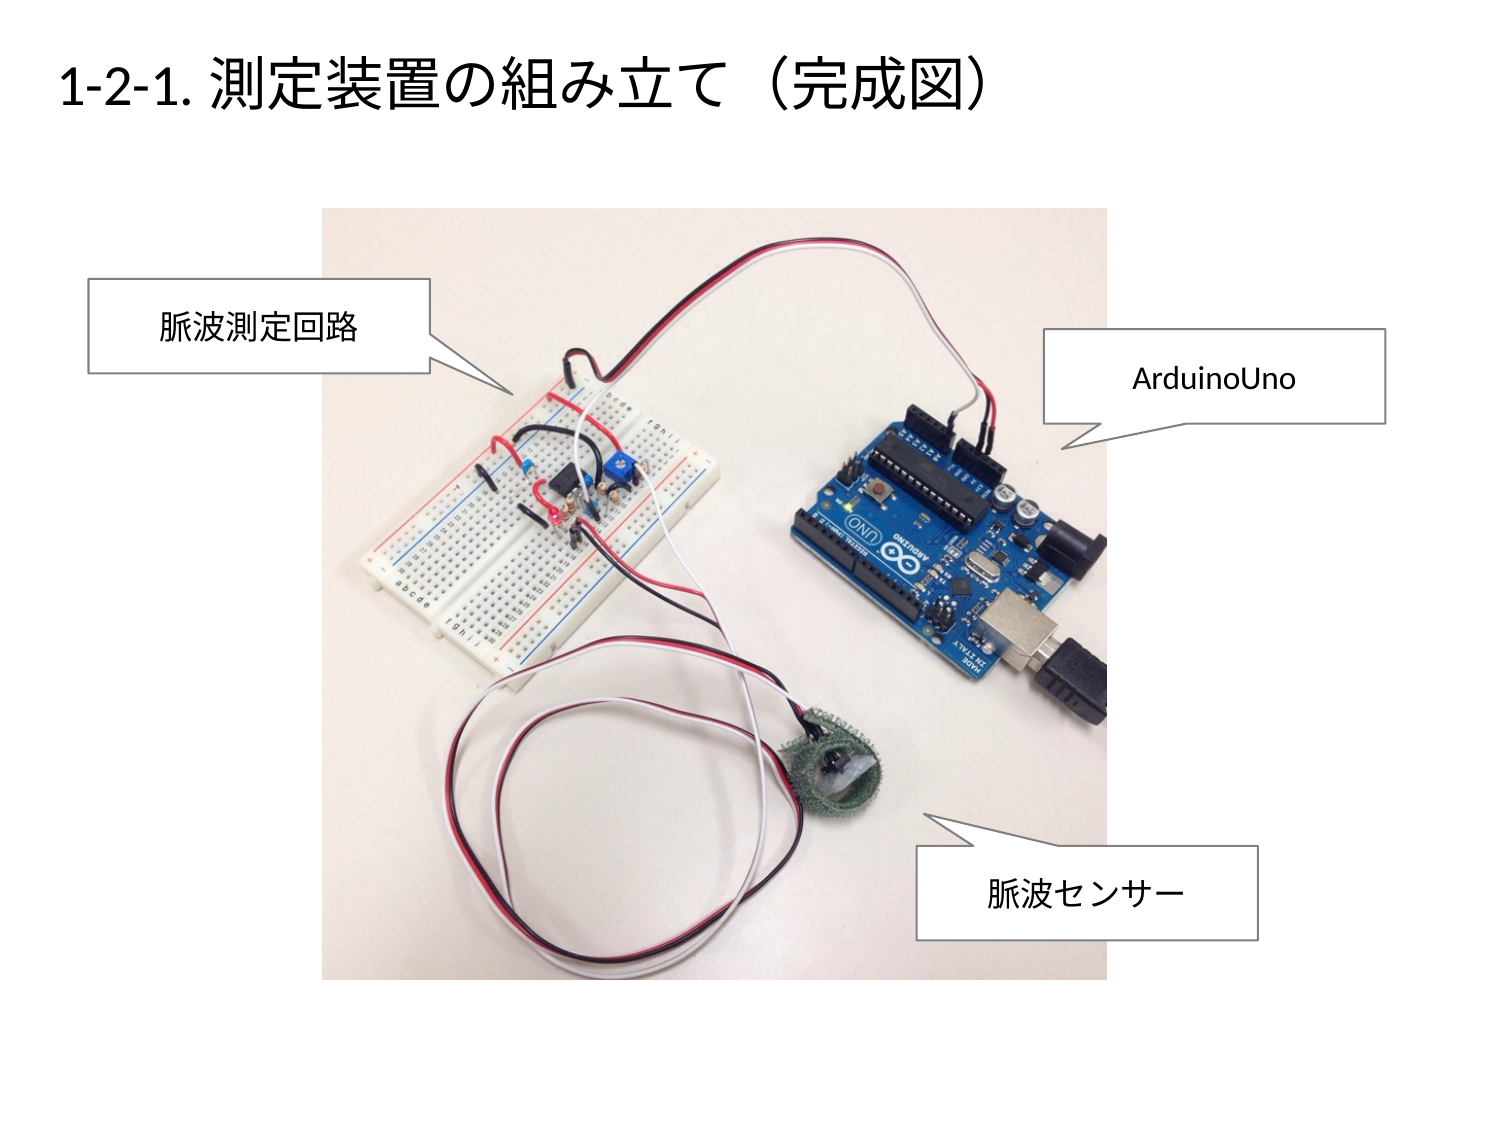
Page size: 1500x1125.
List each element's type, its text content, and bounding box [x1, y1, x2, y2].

picture [322, 207, 1107, 981]
text_box 脈波測定回路 [86, 276, 317, 376]
text_box 脈波センサー [1112, 843, 1261, 943]
text_box ArduinoUno [1112, 327, 1388, 441]
text_box 1-2-1.測定装置の組み立て（完成図） [41, 39, 1388, 125]
